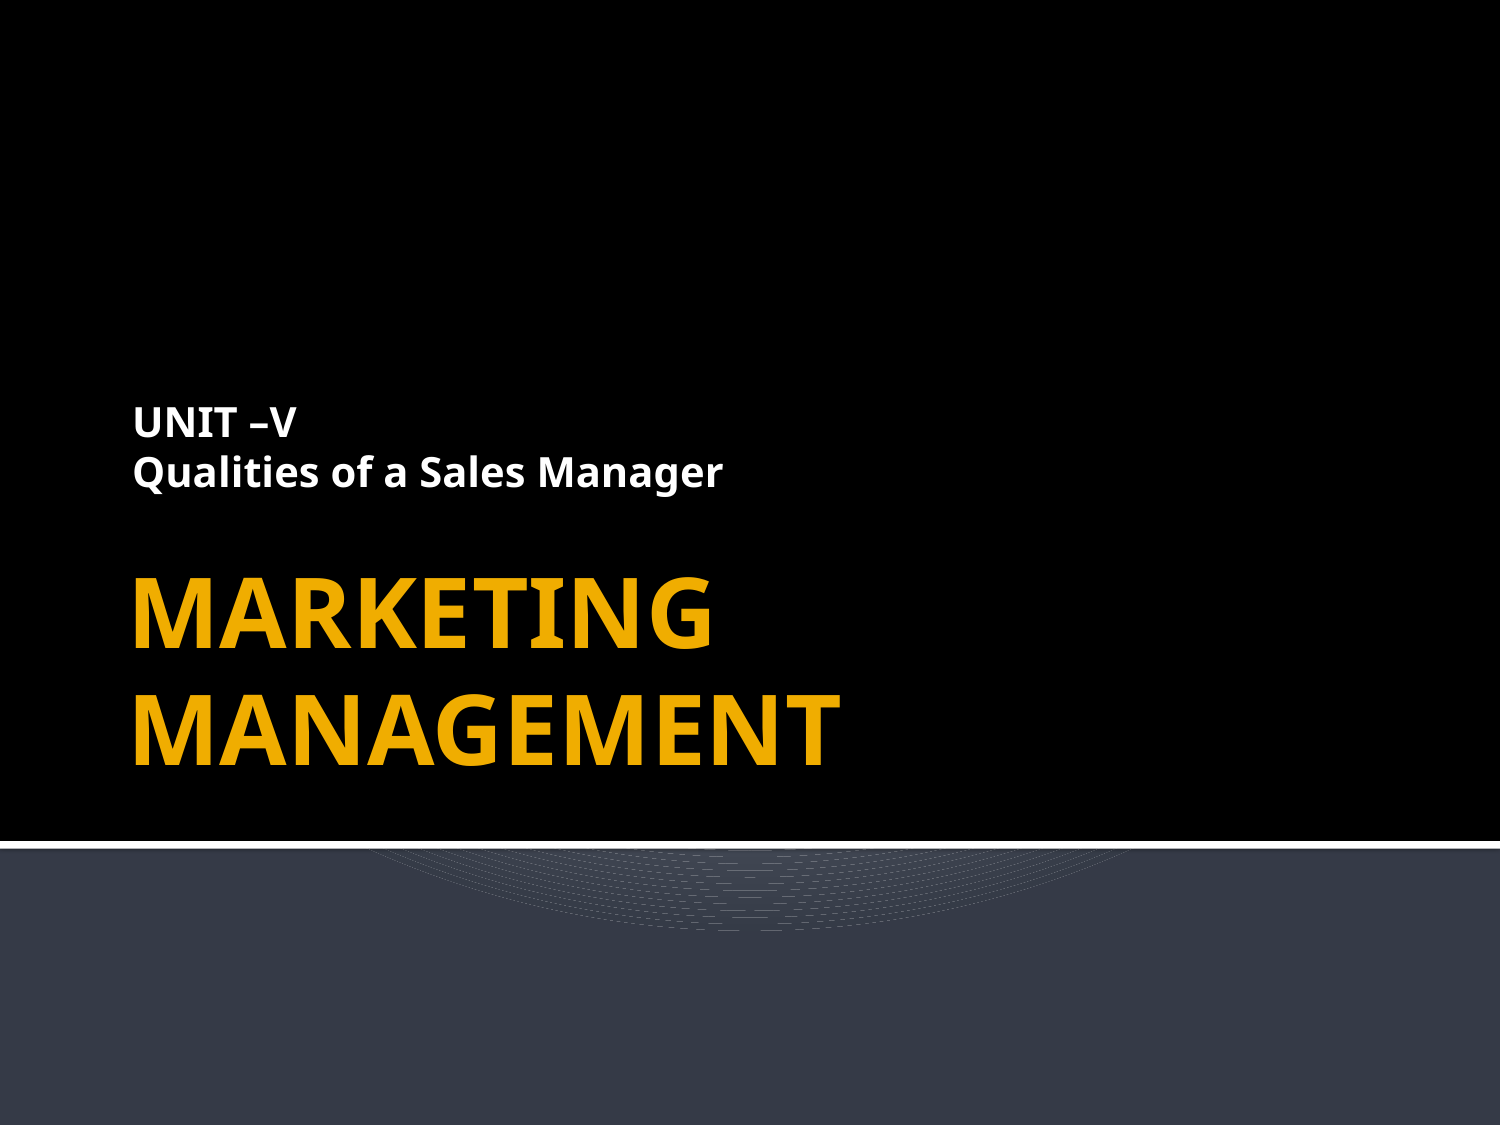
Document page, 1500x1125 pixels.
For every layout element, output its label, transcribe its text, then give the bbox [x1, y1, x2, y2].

title MARKETING MANAGEMENT [112, 550, 1438, 825]
subtitle UNIT –V Qualities of a Sales Manager [112, 299, 1438, 546]
